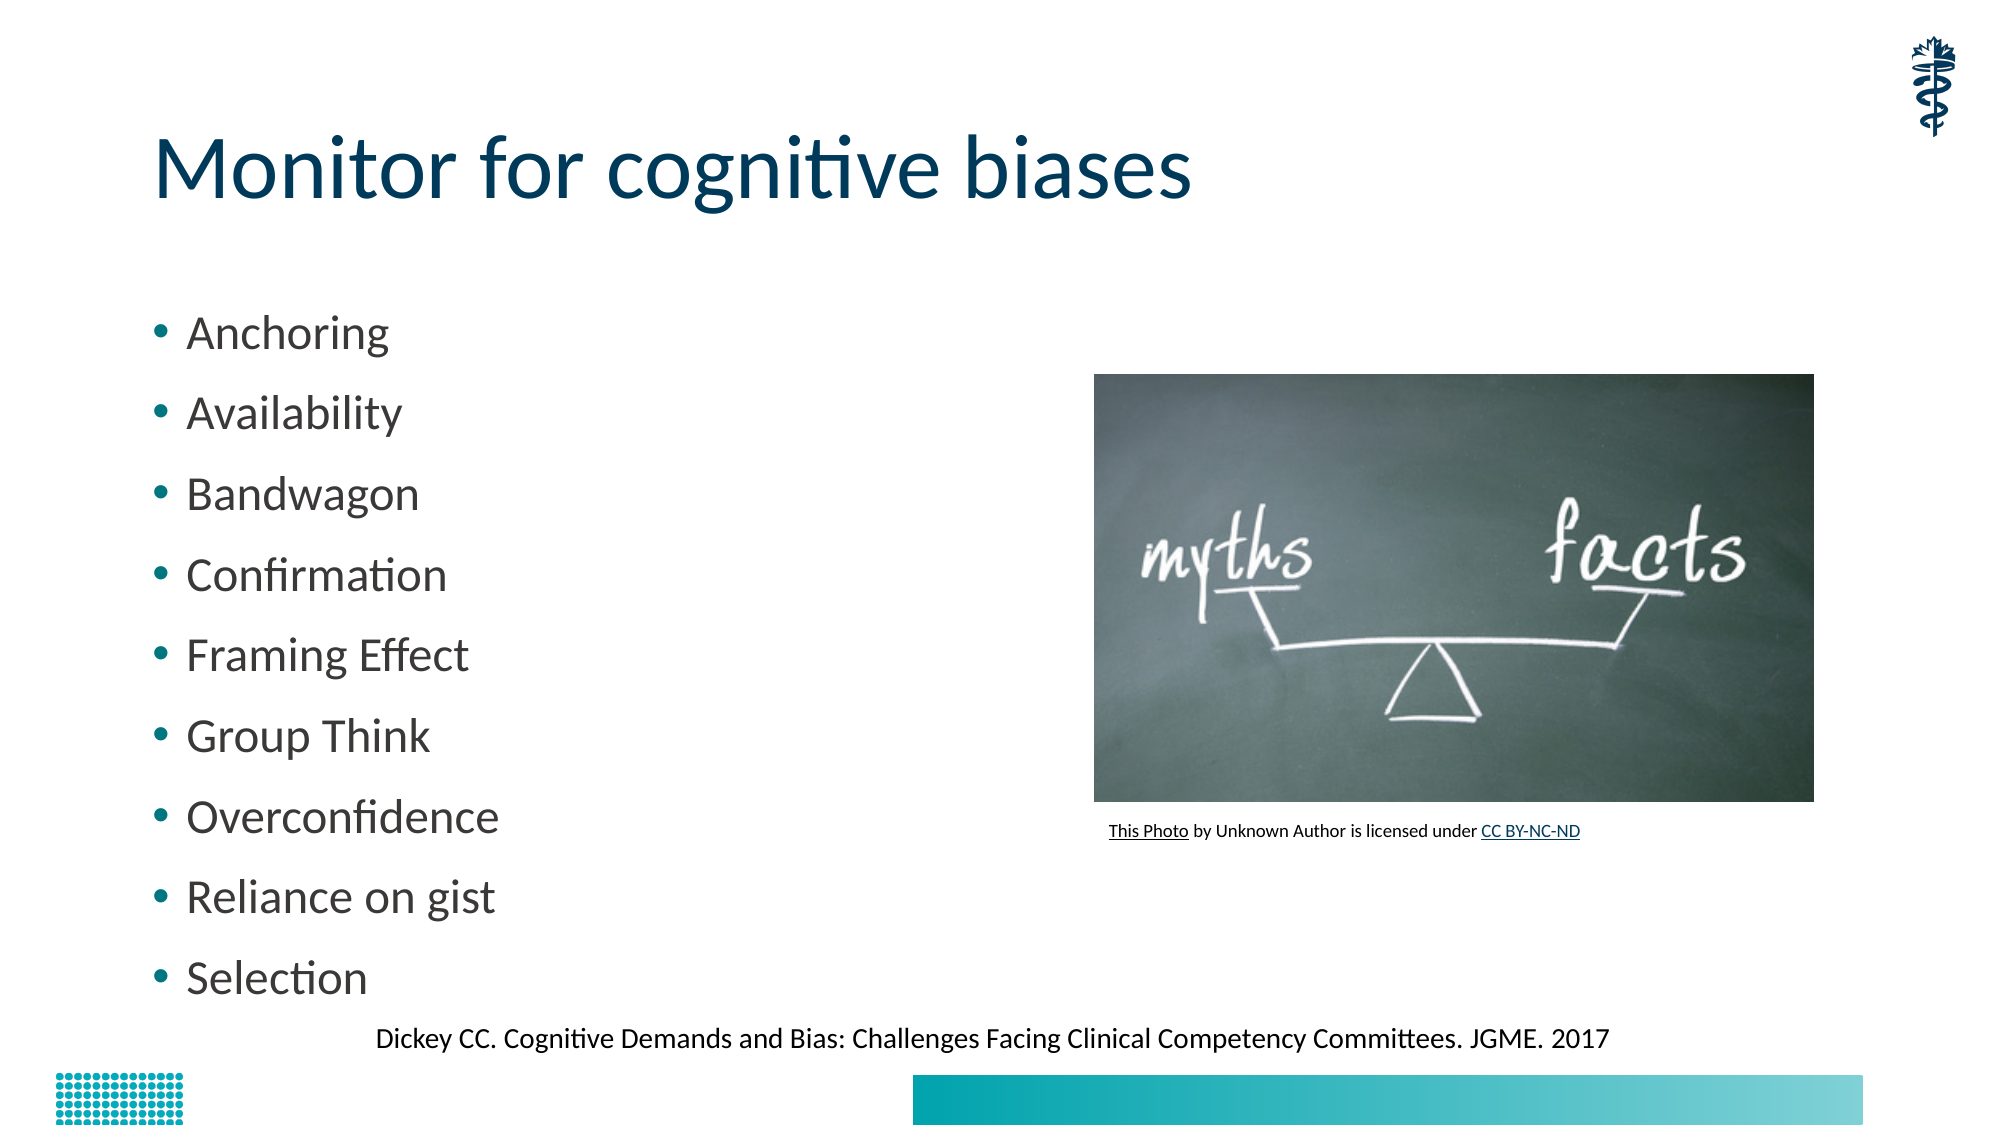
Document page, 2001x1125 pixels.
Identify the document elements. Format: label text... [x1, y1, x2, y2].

list Anchoring Availability Bandwagon Confirmation Framing Effect Group Think Overconfidence Reliance on gist Selection [137, 299, 1863, 1014]
text_box Dickey CC. Cognitive Demands and Bias: Challenges Facing Clinical Competency Committees. JGME. 2017 [355, 1009, 1645, 1065]
text_box This Photo by Unknown Author is licensed under CC BY-NC-ND [1094, 811, 2000, 849]
picture [52, 1071, 186, 1125]
picture [1899, 24, 1968, 149]
title Monitor for cognitive biases [137, 59, 1863, 278]
picture [1094, 374, 1814, 802]
